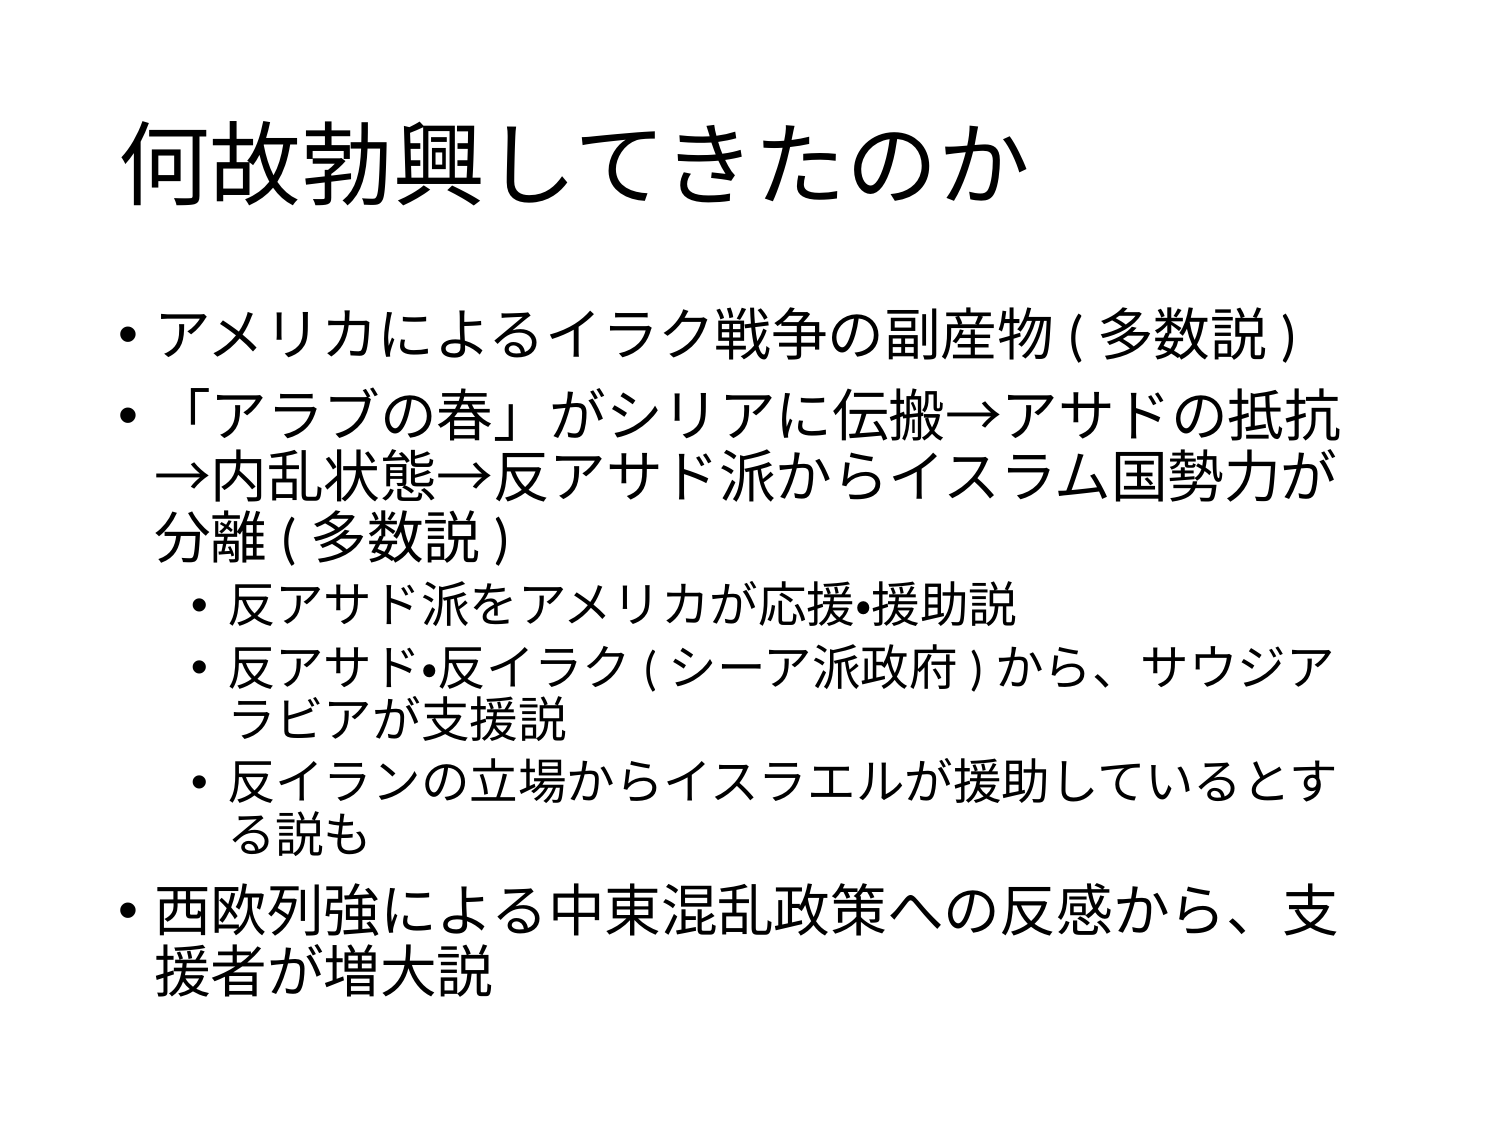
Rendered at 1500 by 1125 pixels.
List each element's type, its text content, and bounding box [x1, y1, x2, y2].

list アメリカによるイラク戦争の副産物(多数説) 「アラブの春」がシリアに伝搬→アサドの抵抗→内乱状態→反アサド派からイスラム国勢力が分離(多数説) 反アサド派をアメリカが応援・援助説 反アサド・反イラク(シーア派政府)から、サウジアラビアが支援説 反イランの立場からイスラエルが援助しているとする説も 西欧列強による中東混乱政策への反感から、支援者が増大説 [103, 299, 1397, 1014]
title 何故勃興してきたのか [103, 59, 1397, 278]
